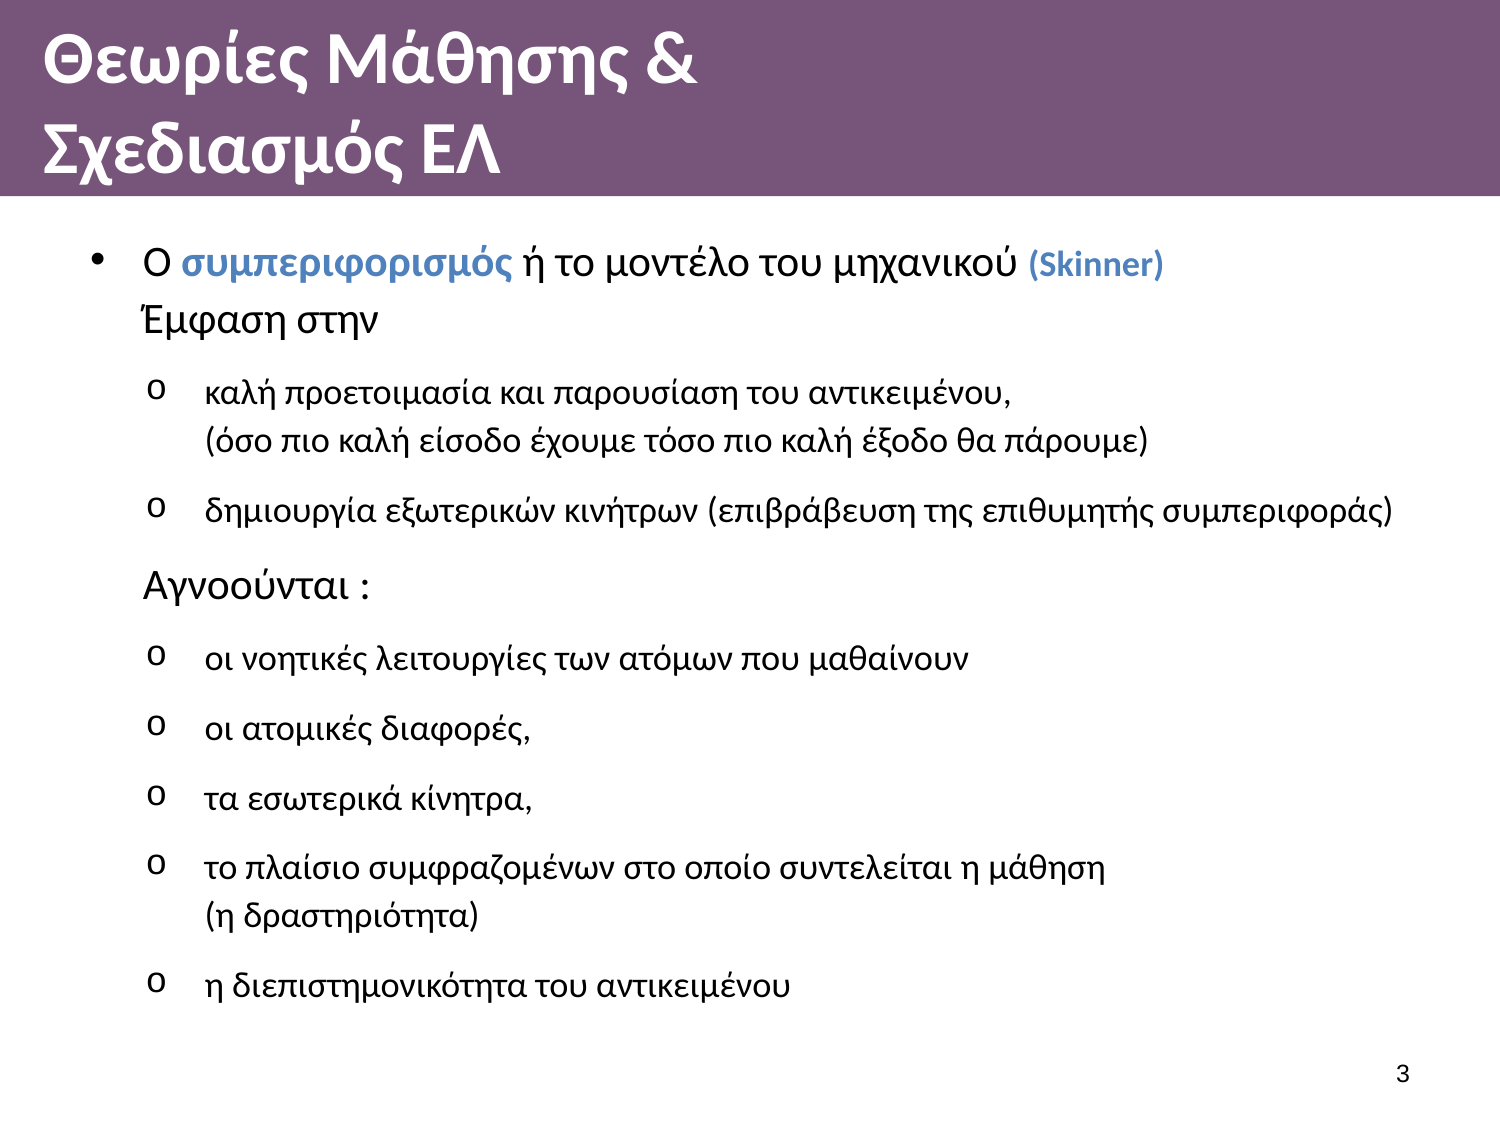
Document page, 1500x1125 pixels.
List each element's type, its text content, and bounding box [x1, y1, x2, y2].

slide_number 2 [1074, 1042, 1425, 1103]
list Ο συμπεριφορισμός ή το μοντέλο του μηχανικού (Skinner) Έμφαση στην καλή προετοιμασία και παρουσίαση του αντικειμένου, (όσο πιο καλή είσοδο έχουμε τόσο πιο καλή έξοδο θα πάρουμε) δημιουργία εξωτερικών κινήτρων (επιβράβευση της επιθυμητής συμπεριφοράς) Αγνοούνται : οι νοητικές λειτουργίες των ατόμων που μαθαίνουν οι ατομικές διαφορές, τα εσωτερικά κίνητρα, το πλαίσιο συμφραζομένων στο οποίο συντελείται η μάθηση (η δραστηριότητα) η διεπιστημονικότητα του αντικειμένου [75, 219, 1425, 1024]
title Θεωρίες Μάθησης & Σχεδιασμός ΕΛ [0, 0, 1500, 197]
